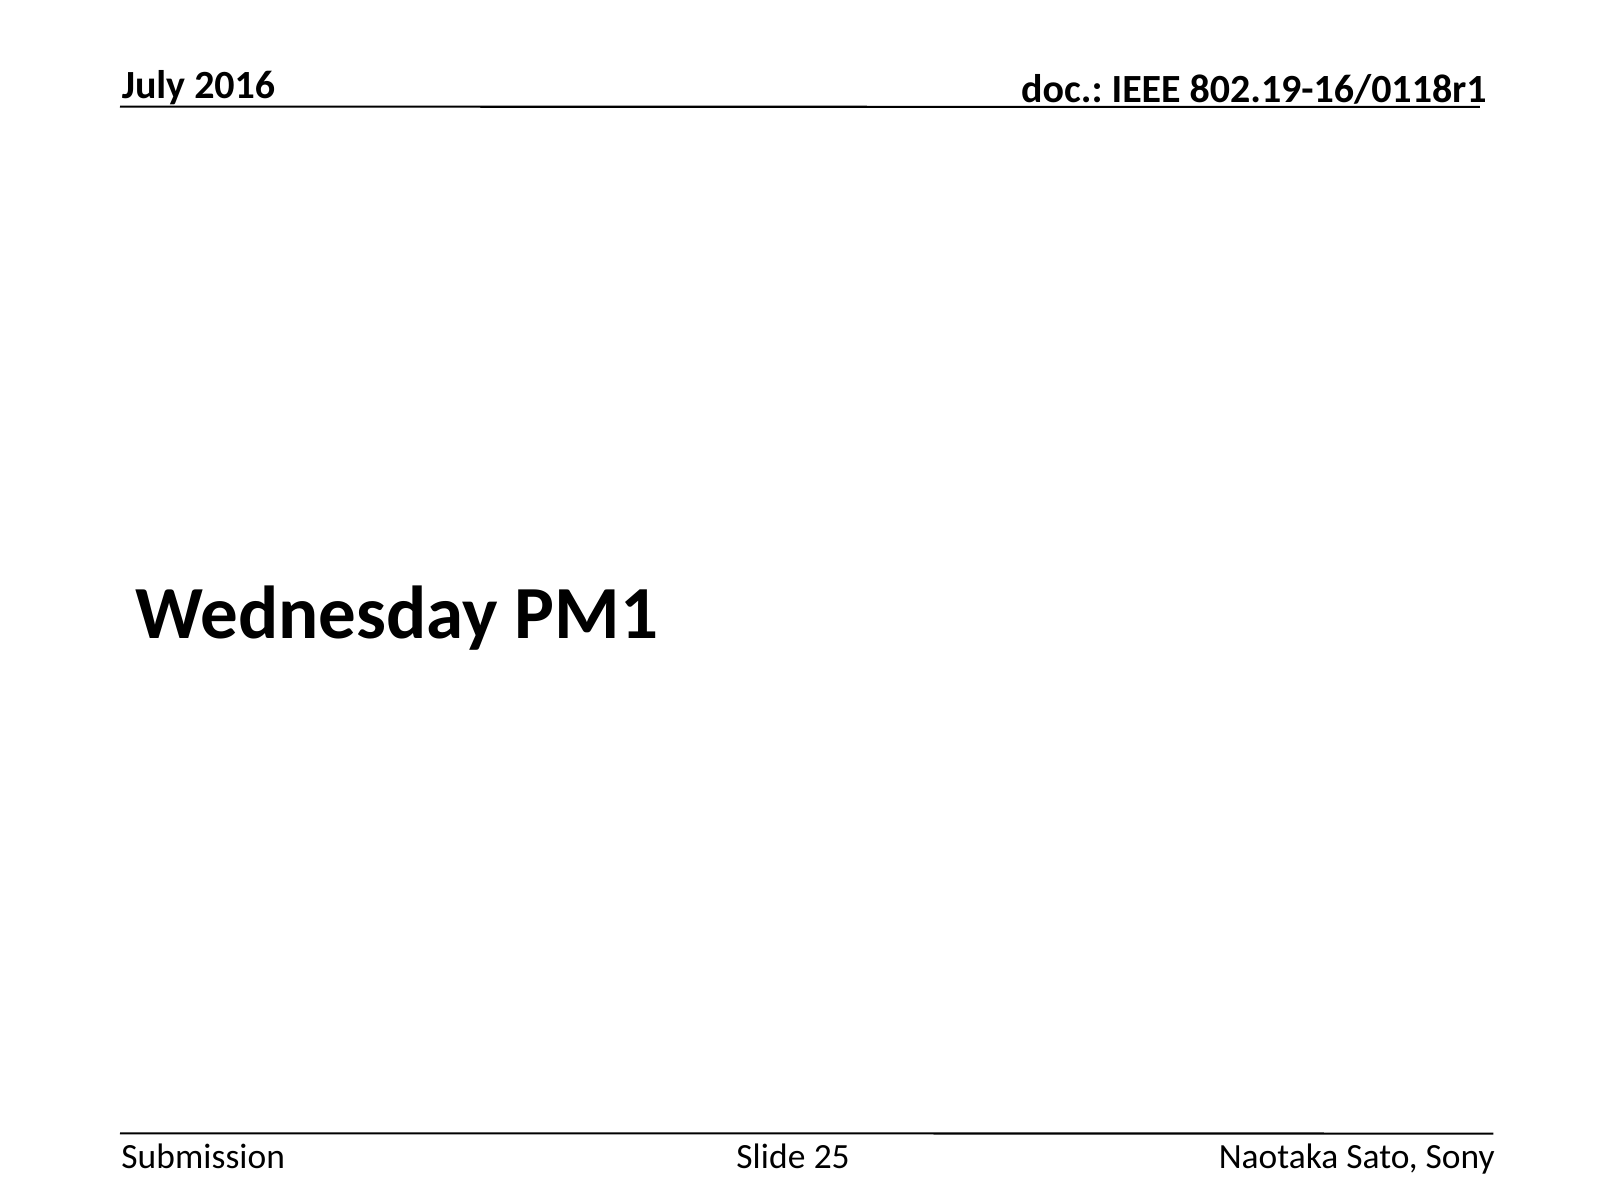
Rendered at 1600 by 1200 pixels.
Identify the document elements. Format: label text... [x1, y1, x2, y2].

footer Naotaka Sato, Sony [937, 1132, 1495, 1174]
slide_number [121, 58, 451, 107]
slide_number Slide 25 [733, 1132, 854, 1197]
list Wednesday PM1 [119, 262, 1480, 1126]
